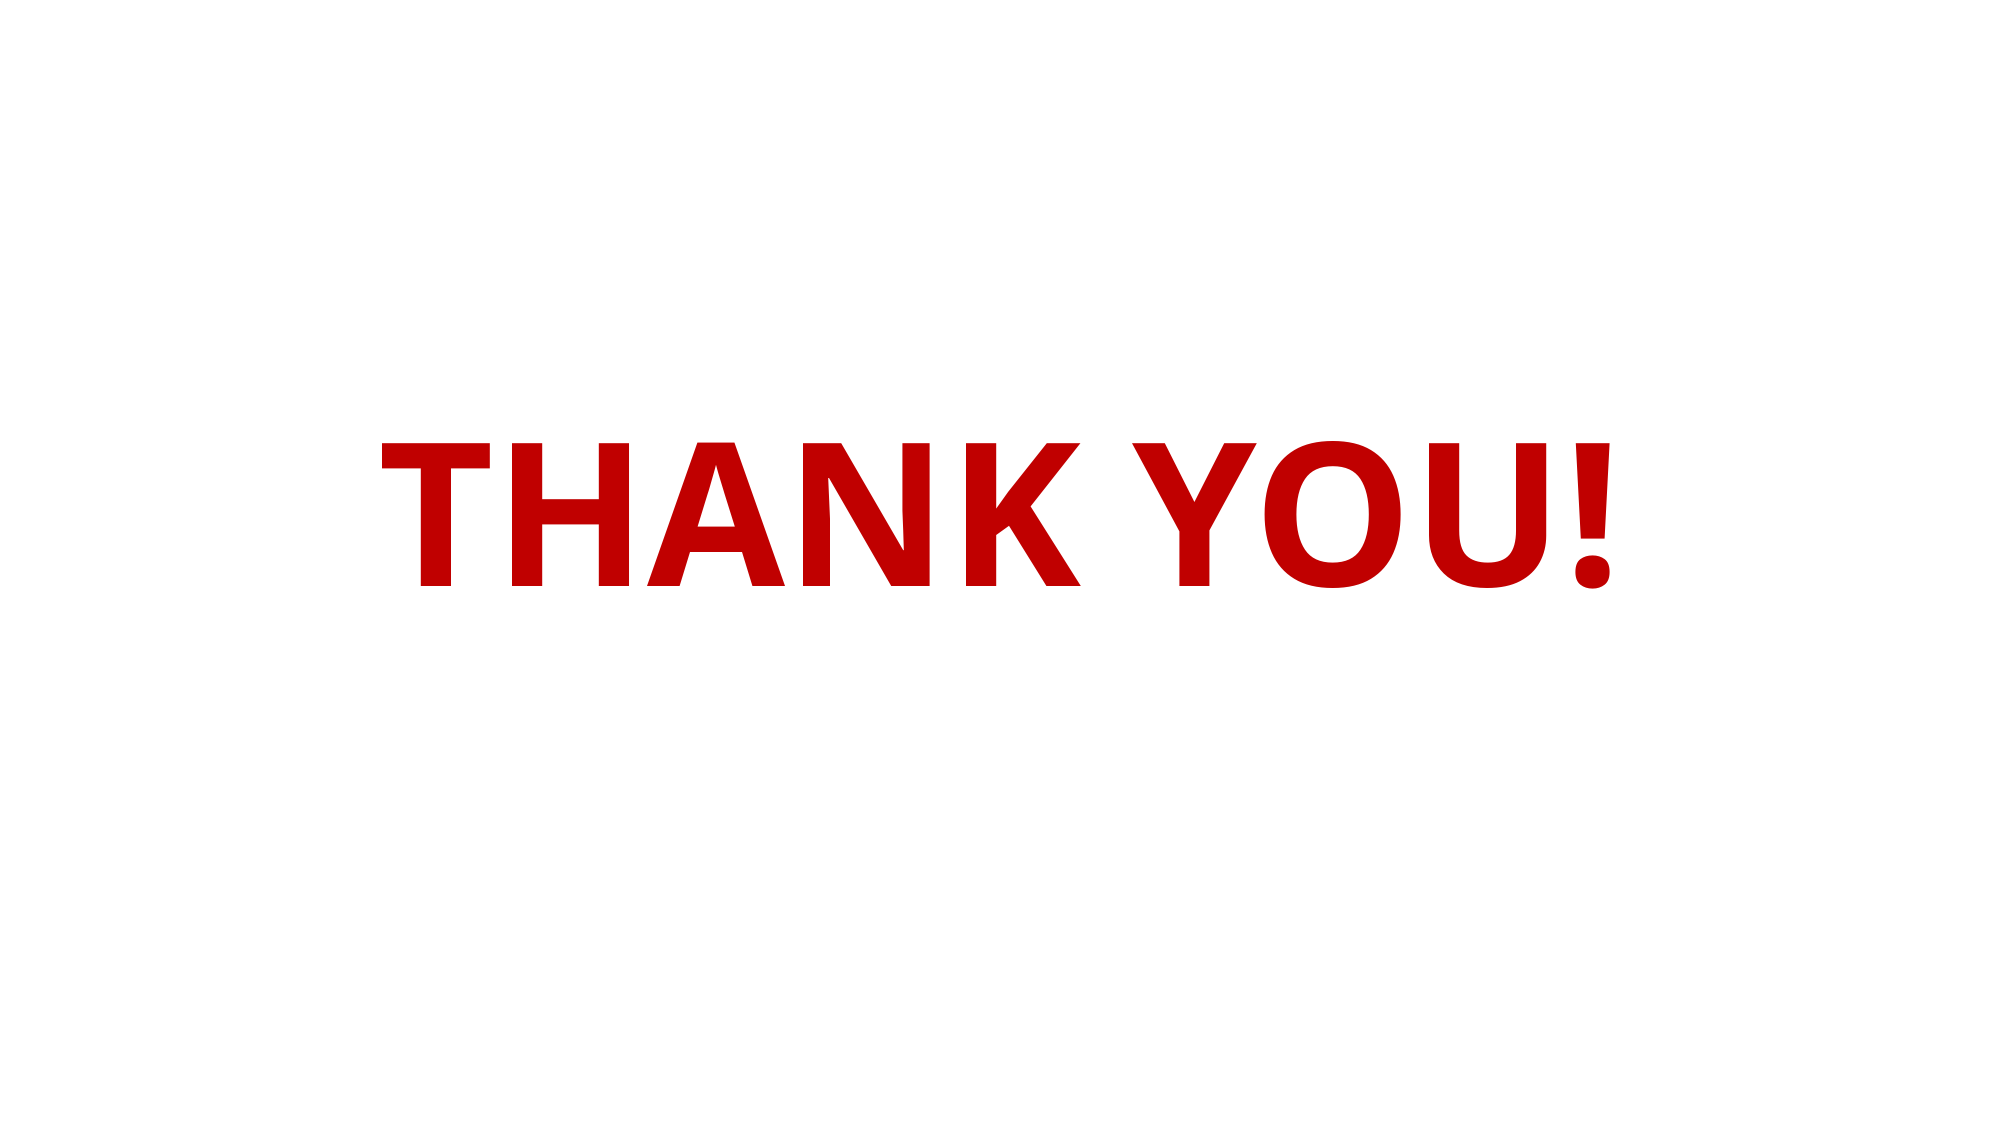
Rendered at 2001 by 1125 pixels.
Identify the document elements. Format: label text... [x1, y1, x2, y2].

text_box THANK YOU! [278, 379, 1722, 634]
